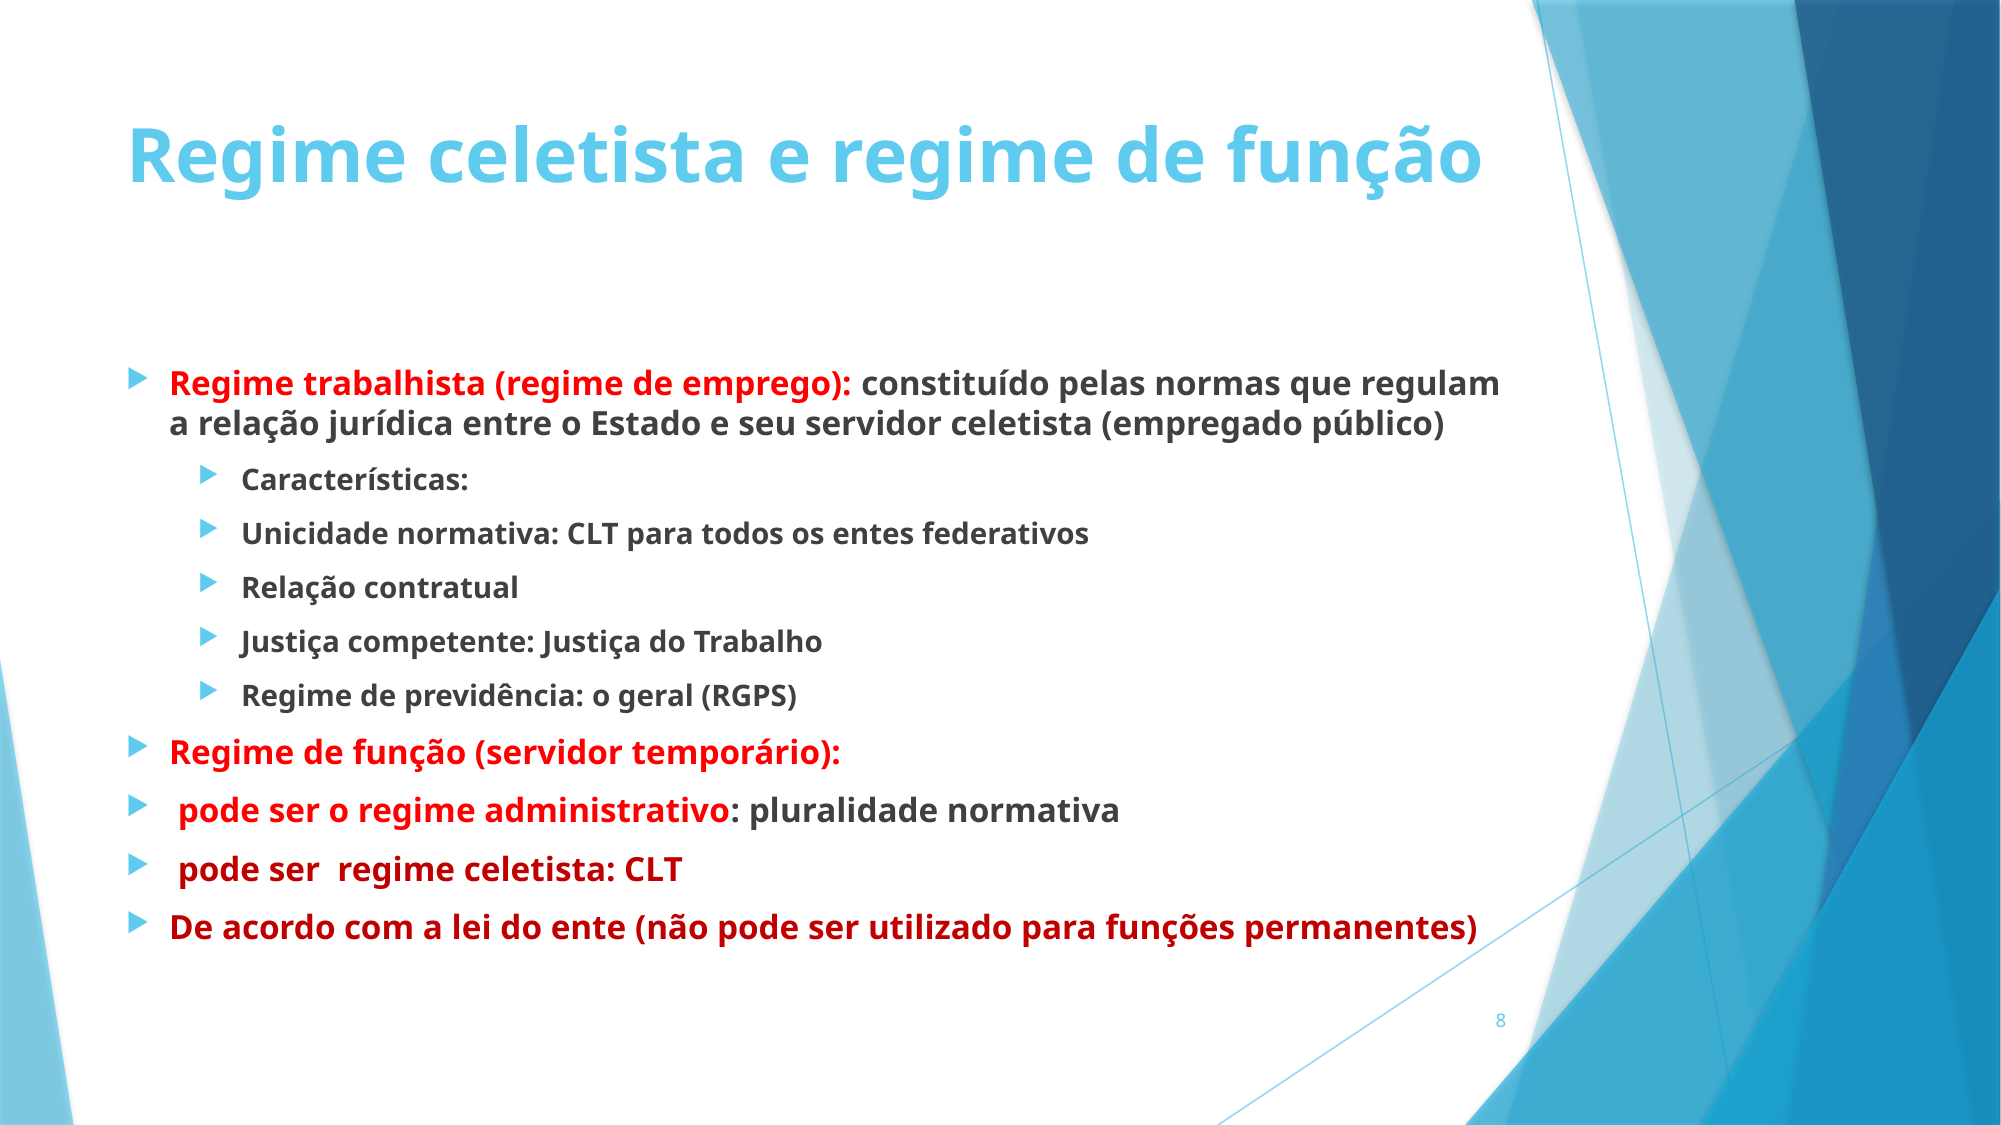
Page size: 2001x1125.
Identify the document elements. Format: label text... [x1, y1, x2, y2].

slide_number 8 [1409, 991, 1522, 1051]
title Regime celetista e regime de função [111, 99, 1522, 317]
list Regime trabalhista (regime de emprego): constituído pelas normas que regulam a relação jurídica entre o Estado e seu servidor celetista (empregado público) Características: Unicidade normativa: CLT para todos os entes federativos Relação contratual Justiça competente: Justiça do Trabalho Regime de previdência: o geral (RGPS) Regime de função (servidor temporário): pode ser o regime administrativo: pluralidade normativa pode ser regime celetista: CLT De acordo com a lei do ente (não pode ser utilizado para funções permanentes) [111, 354, 1522, 992]
